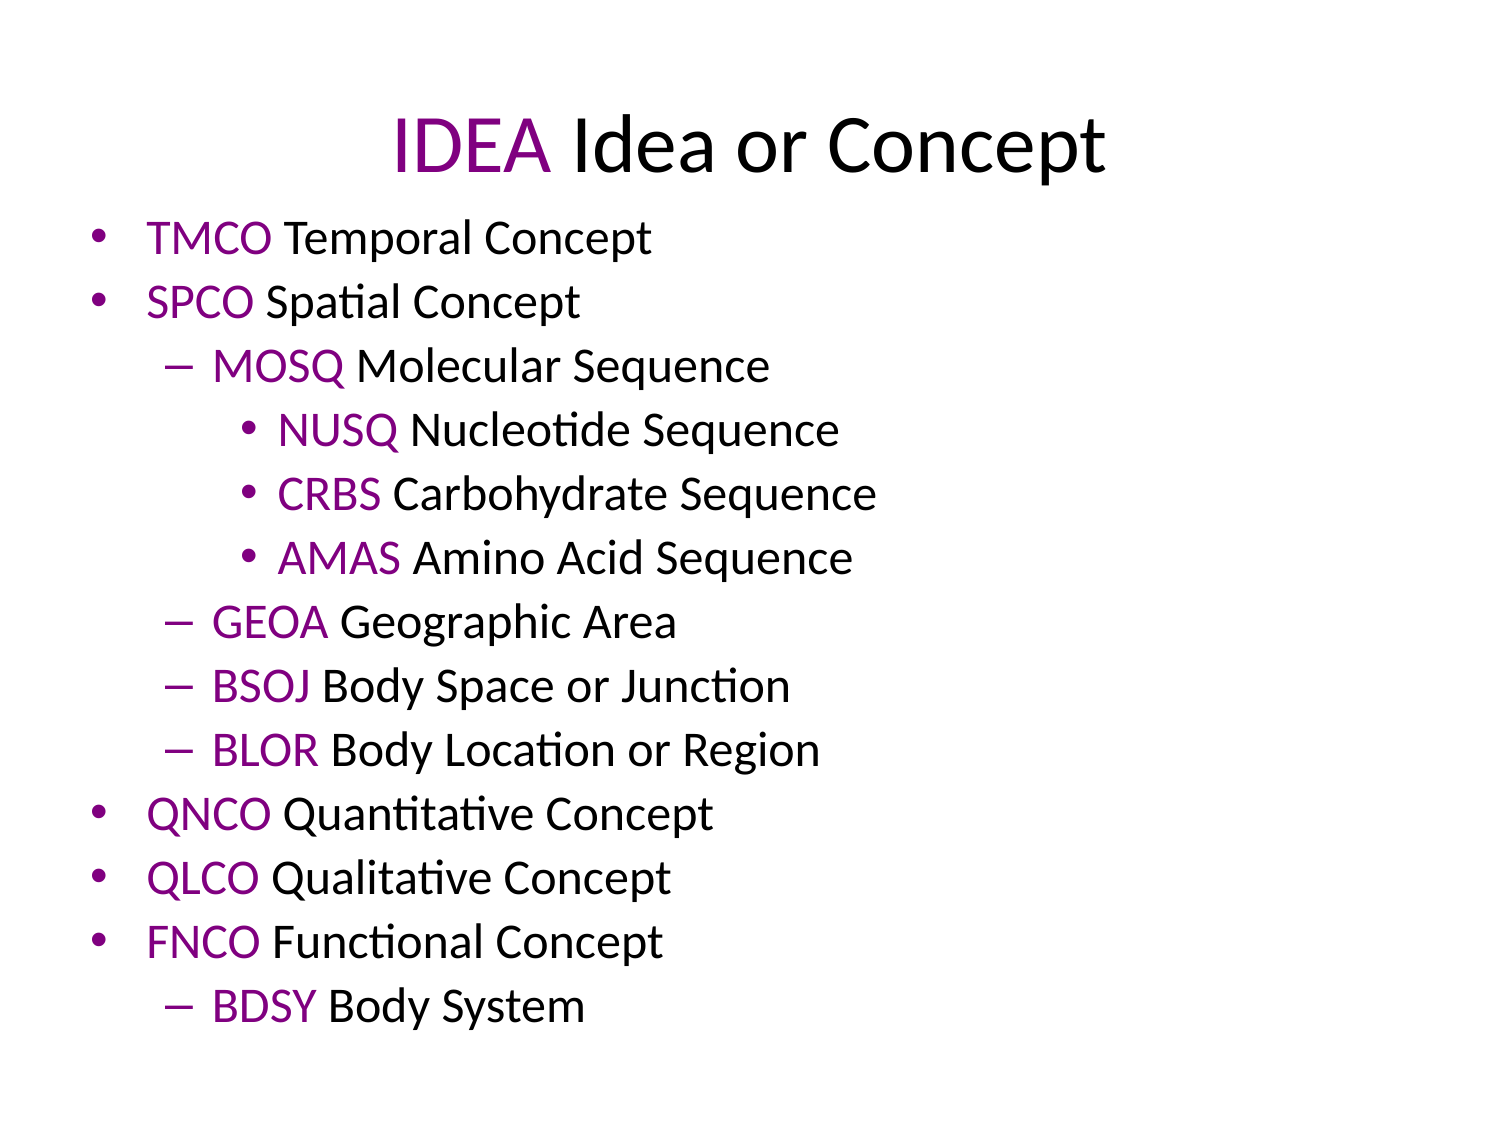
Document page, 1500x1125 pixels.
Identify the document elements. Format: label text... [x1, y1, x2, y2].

list TMCO Temporal Concept SPCO Spatial Concept MOSQ Molecular Sequence NUSQ Nucleotide Sequence CRBS Carbohydrate Sequence AMAS Amino Acid Sequence GEOA Geographic Area BSOJ Body Space or Junction BLOR Body Location or Region QNCO Quantitative Concept QLCO Qualitative Concept FNCO Functional Concept BDSY Body System [75, 204, 1425, 947]
title IDEA Idea or Concept [75, 45, 1425, 204]
